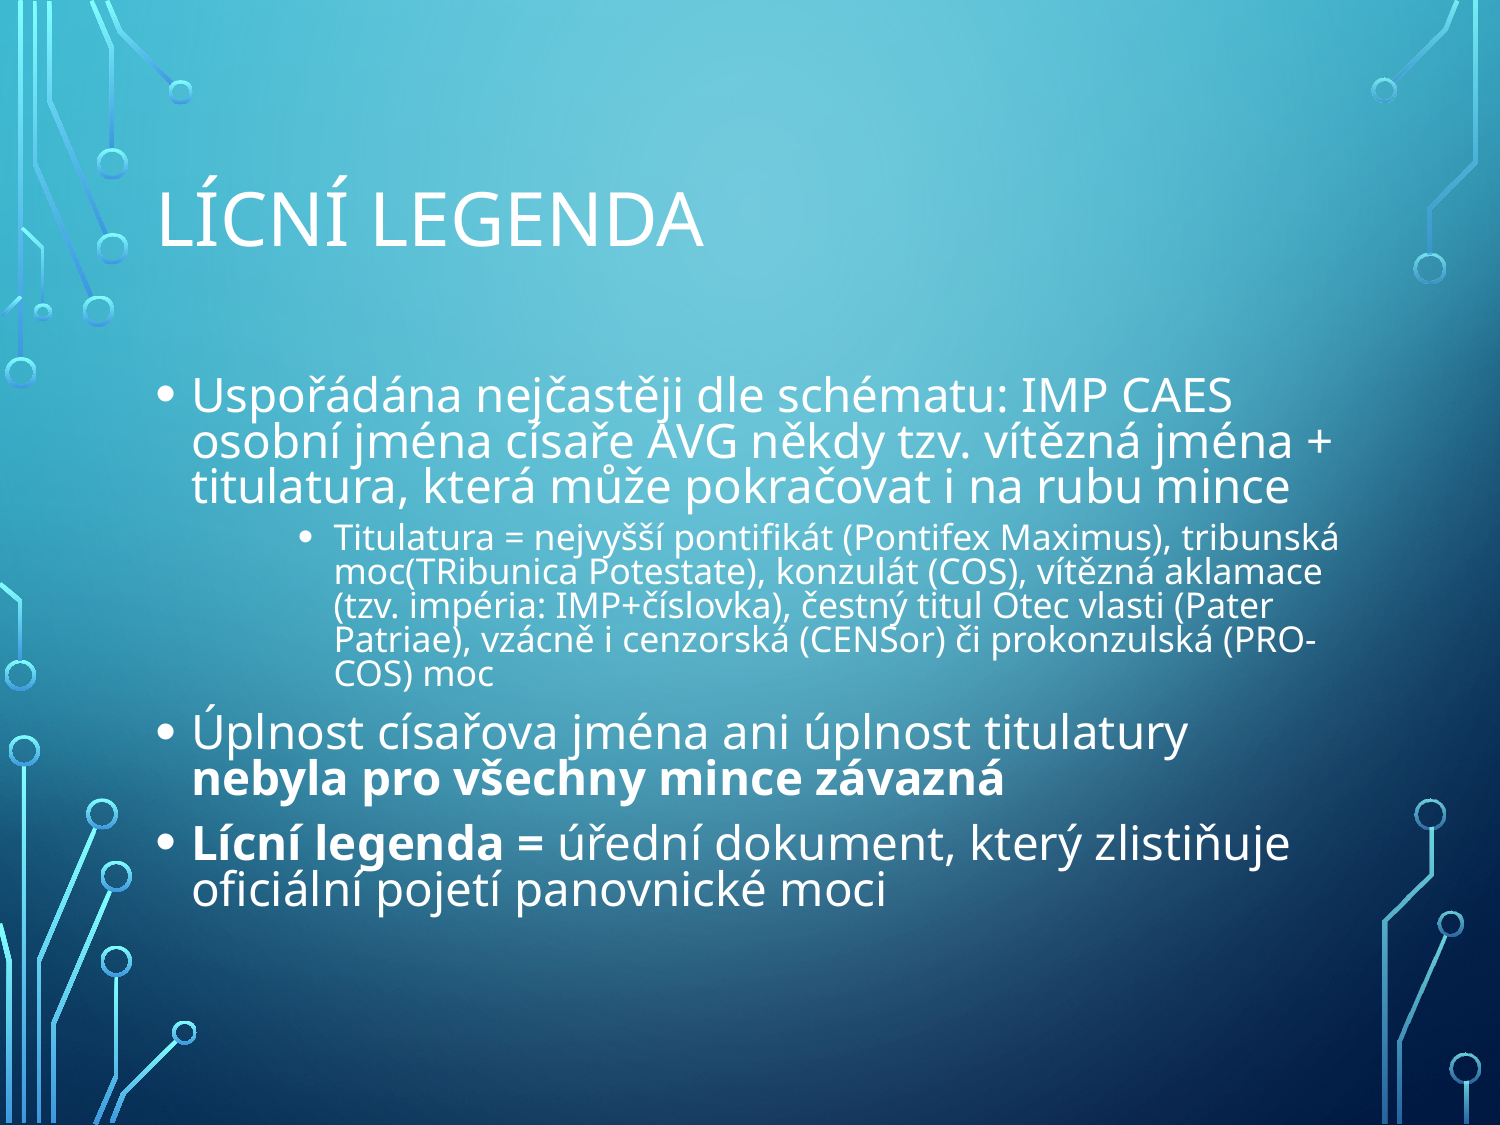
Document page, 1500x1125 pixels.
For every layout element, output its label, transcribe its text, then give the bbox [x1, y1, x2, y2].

list Uspořádána nejčastěji dle schématu: IMP CAES osobní jména císaře AVG někdy tzv. vítězná jména + titulatura, která může pokračovat i na rubu mince Titulatura = nejvyšší pontifikát (Pontifex Maximus), tribunská moc(TRibunica Potestate), konzulát (COS), vítězná aklamace (tzv. impéria: IMP+číslovka), čestný titul Otec vlasti (Pater Patriae), vzácně i cenzorská (CENSor) či prokonzulská (PRO-COS) moc Úplnost císařova jména ani úplnost titulatury nebyla pro všechny mince závazná Lícní legenda = úřední dokument, který zlistiňuje oficiální pojetí panovnické moci [140, 369, 1360, 950]
title Lícní legenda [140, 101, 1360, 344]
